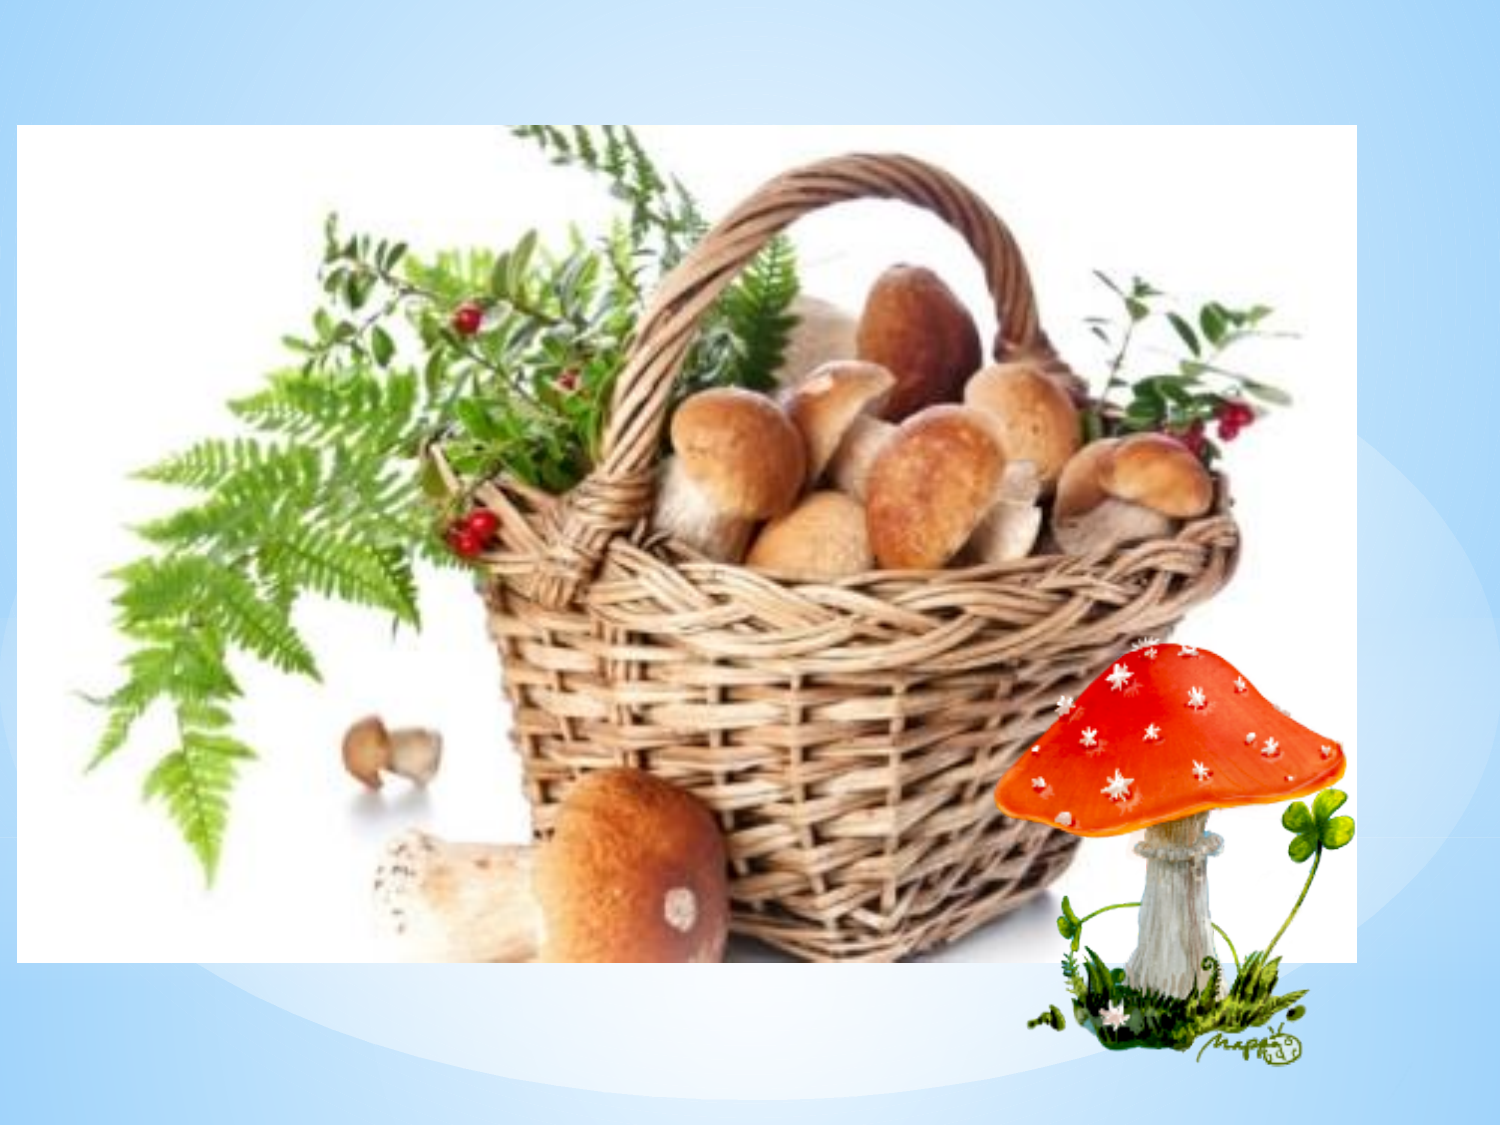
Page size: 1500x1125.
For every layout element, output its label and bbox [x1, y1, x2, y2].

picture [903, 557, 1458, 1113]
list [17, 125, 1357, 963]
